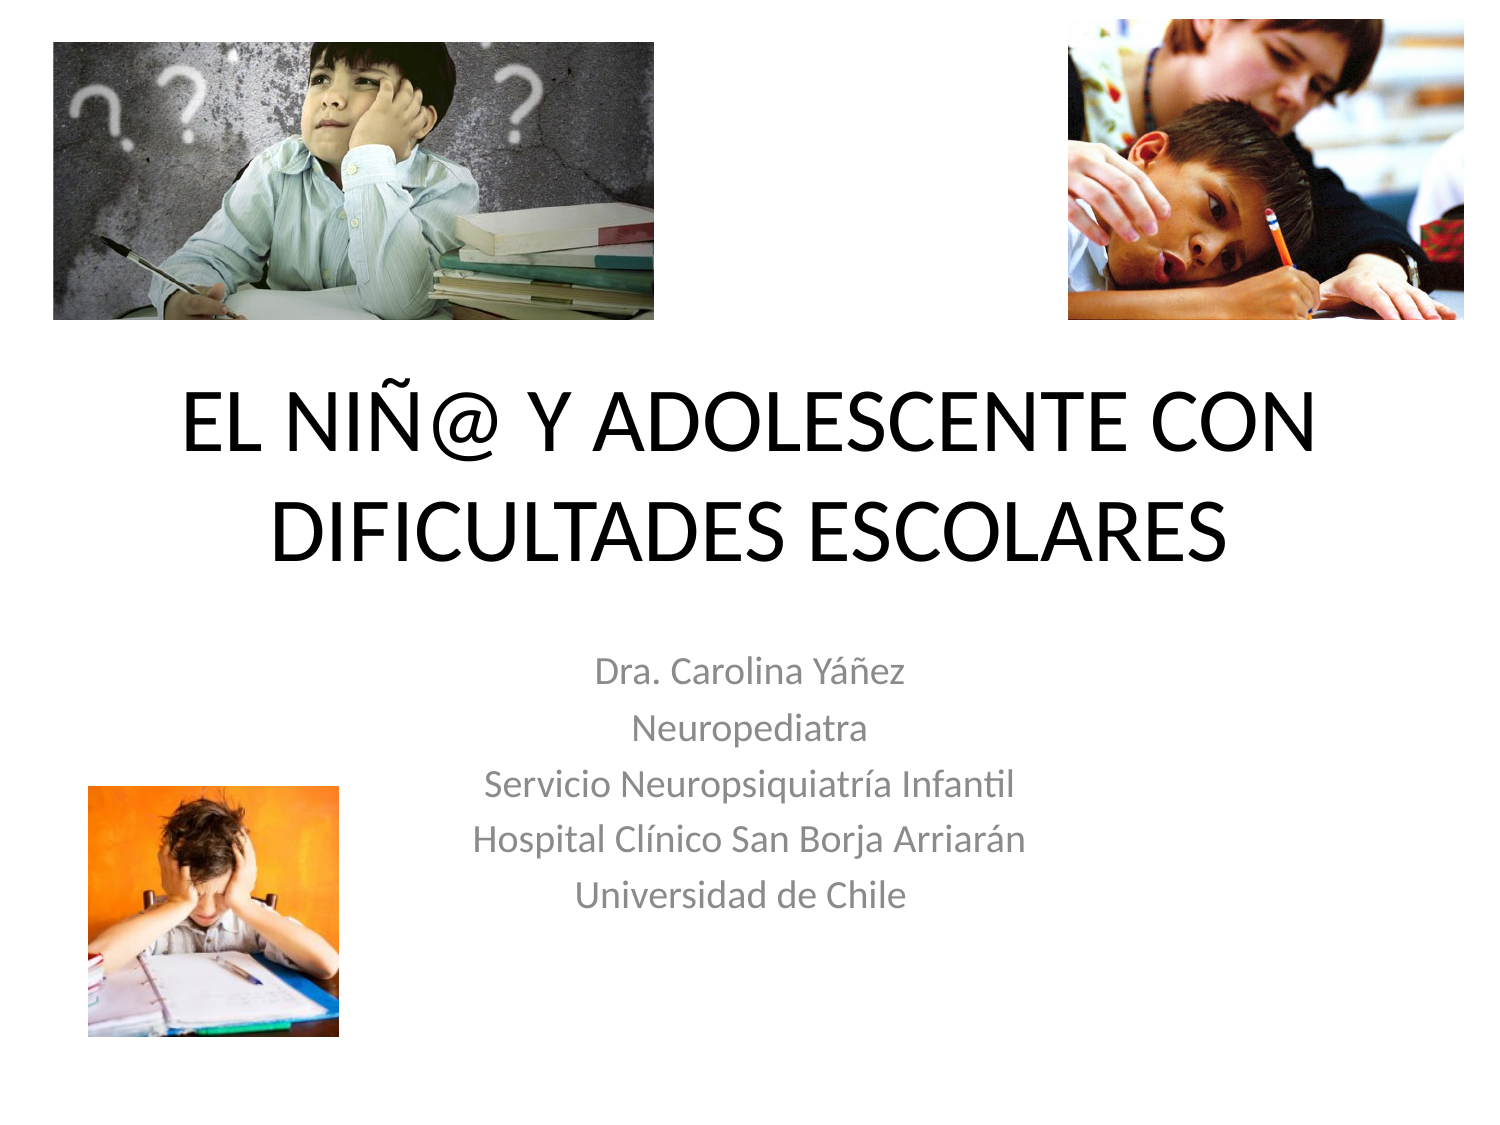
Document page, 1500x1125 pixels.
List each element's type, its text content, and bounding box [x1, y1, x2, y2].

picture [52, 42, 654, 320]
subtitle Dra. Carolina Yáñez Neuropediatra Servicio Neuropsiquiatría Infantil Hospital Clínico San Borja Arriarán Universidad de Chile [225, 637, 1275, 925]
title EL NIÑ@ Y ADOLESCENTE CON DIFICULTADES ESCOLARES [112, 349, 1388, 591]
picture [88, 786, 339, 1038]
picture [1068, 18, 1465, 320]
